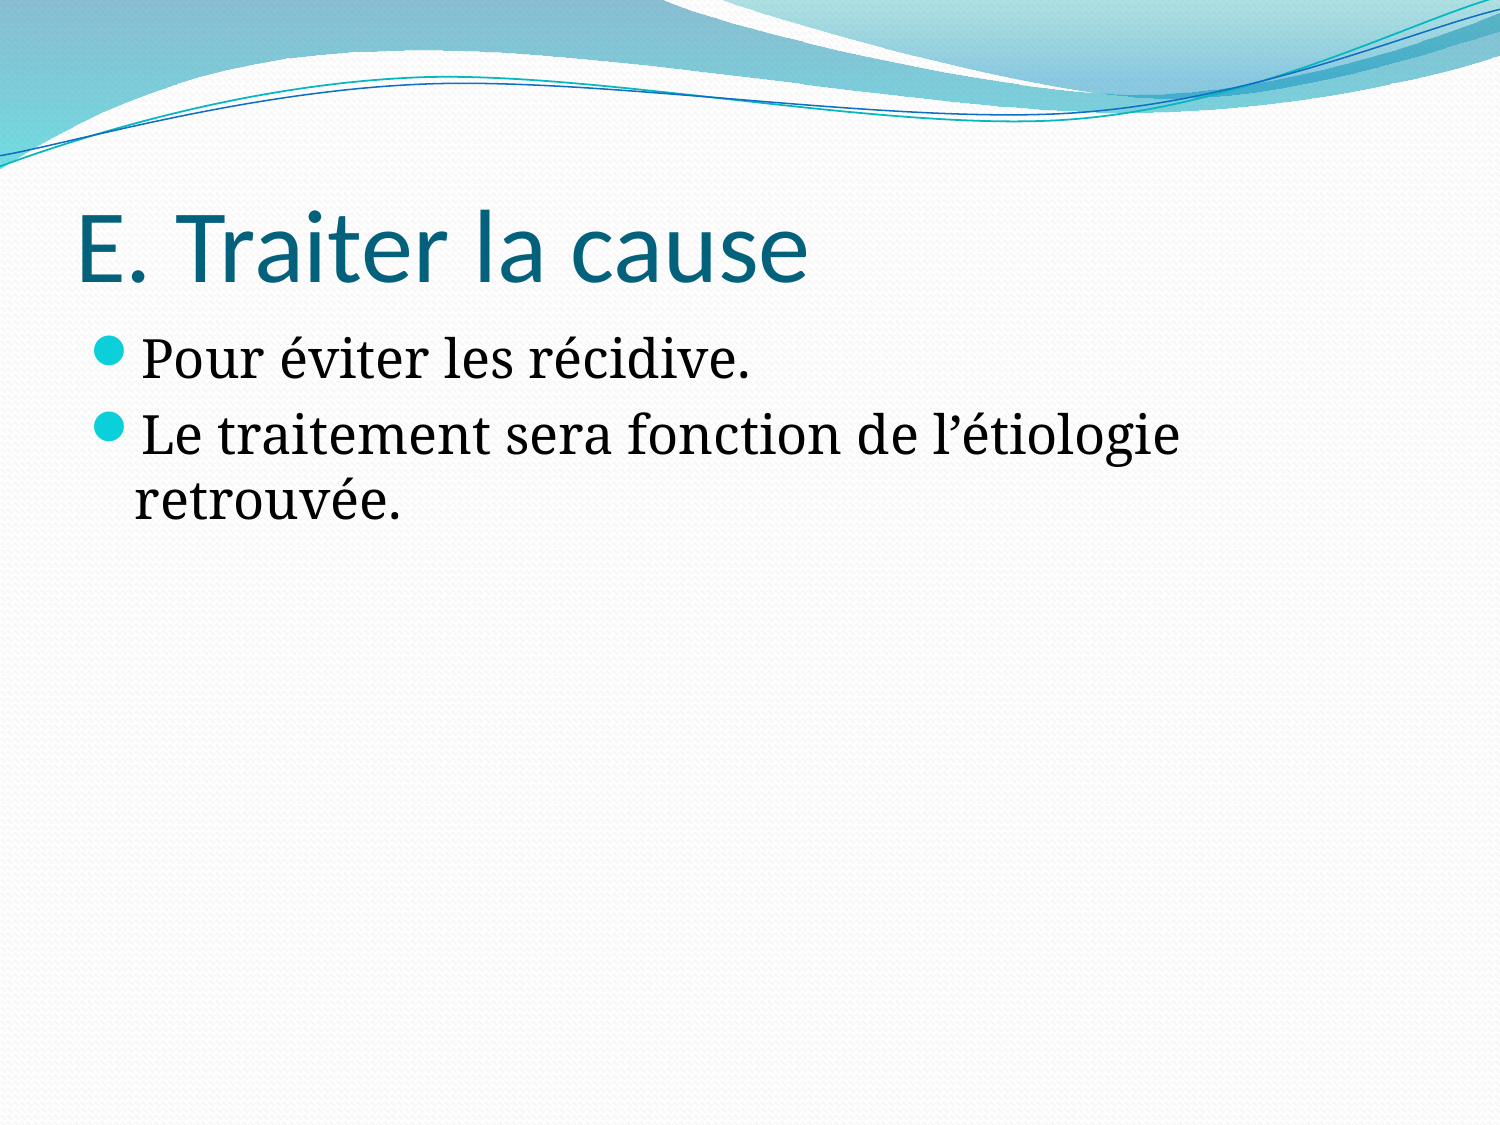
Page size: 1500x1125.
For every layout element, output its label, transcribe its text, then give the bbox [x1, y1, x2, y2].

list Pour éviter les récidive. Le traitement sera fonction de l’étiologie retrouvée. [75, 317, 1425, 1038]
title E. Traiter la cause [75, 115, 1425, 303]
